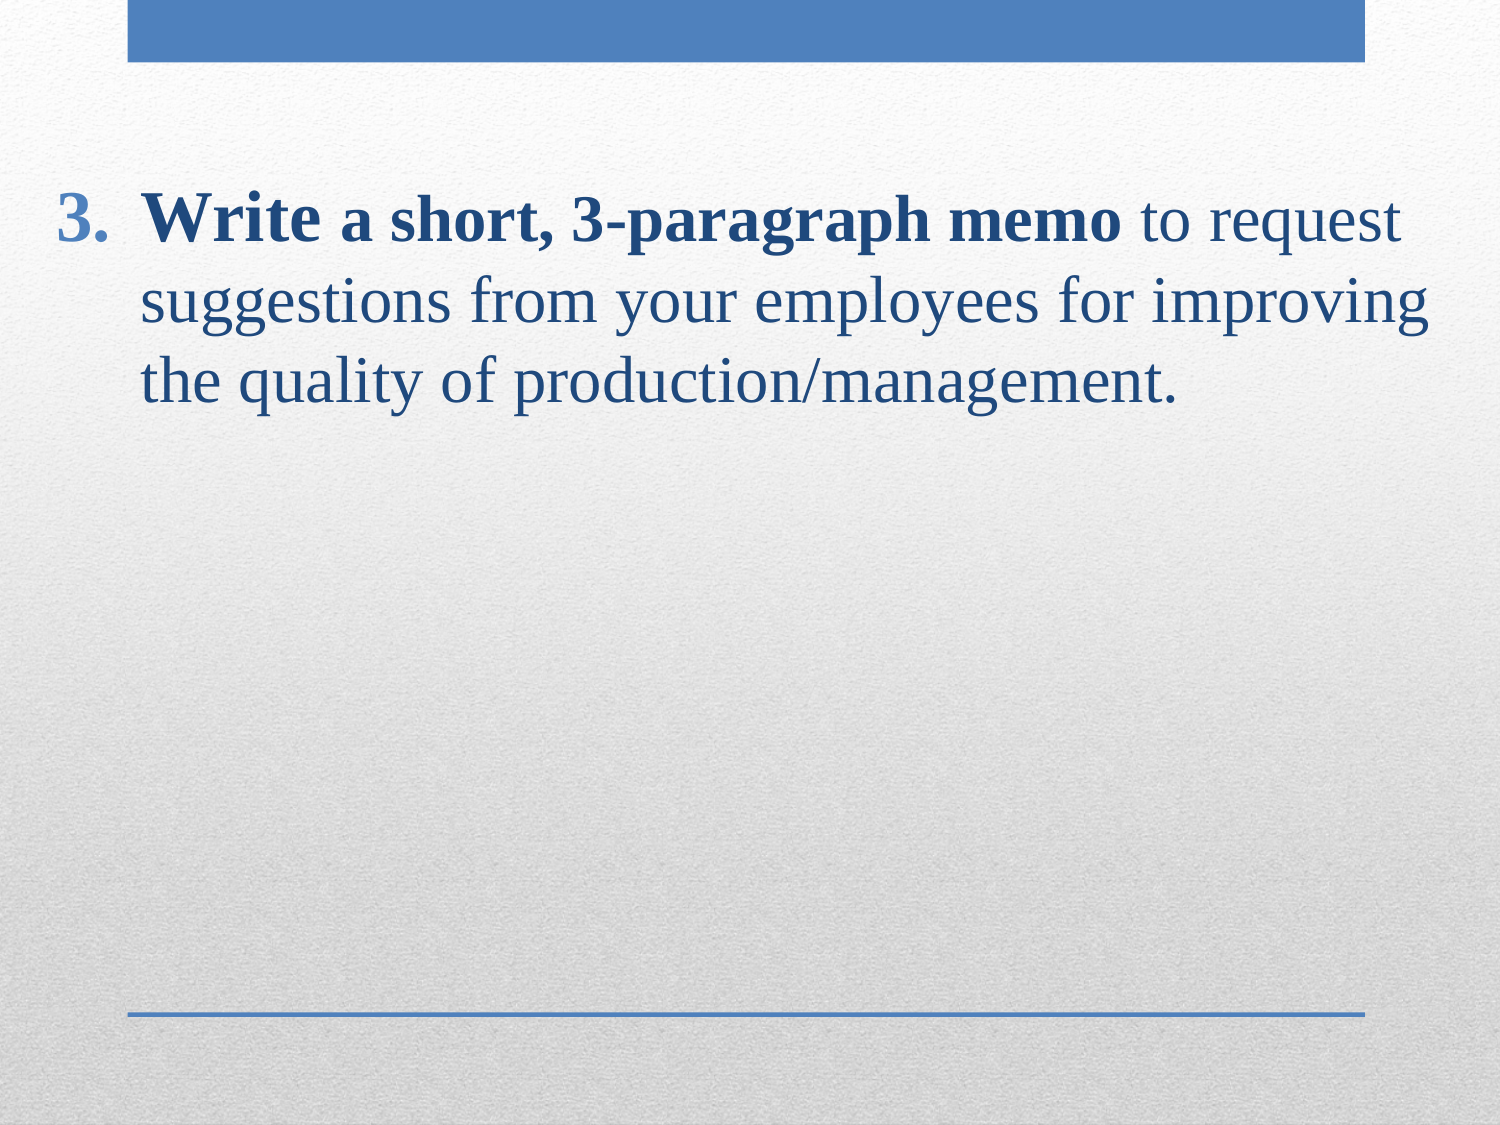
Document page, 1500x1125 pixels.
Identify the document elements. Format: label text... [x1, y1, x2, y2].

list Write a short, 3-paragraph memo to request suggestions from your employees for improving the quality of production/management. [41, 160, 1459, 965]
